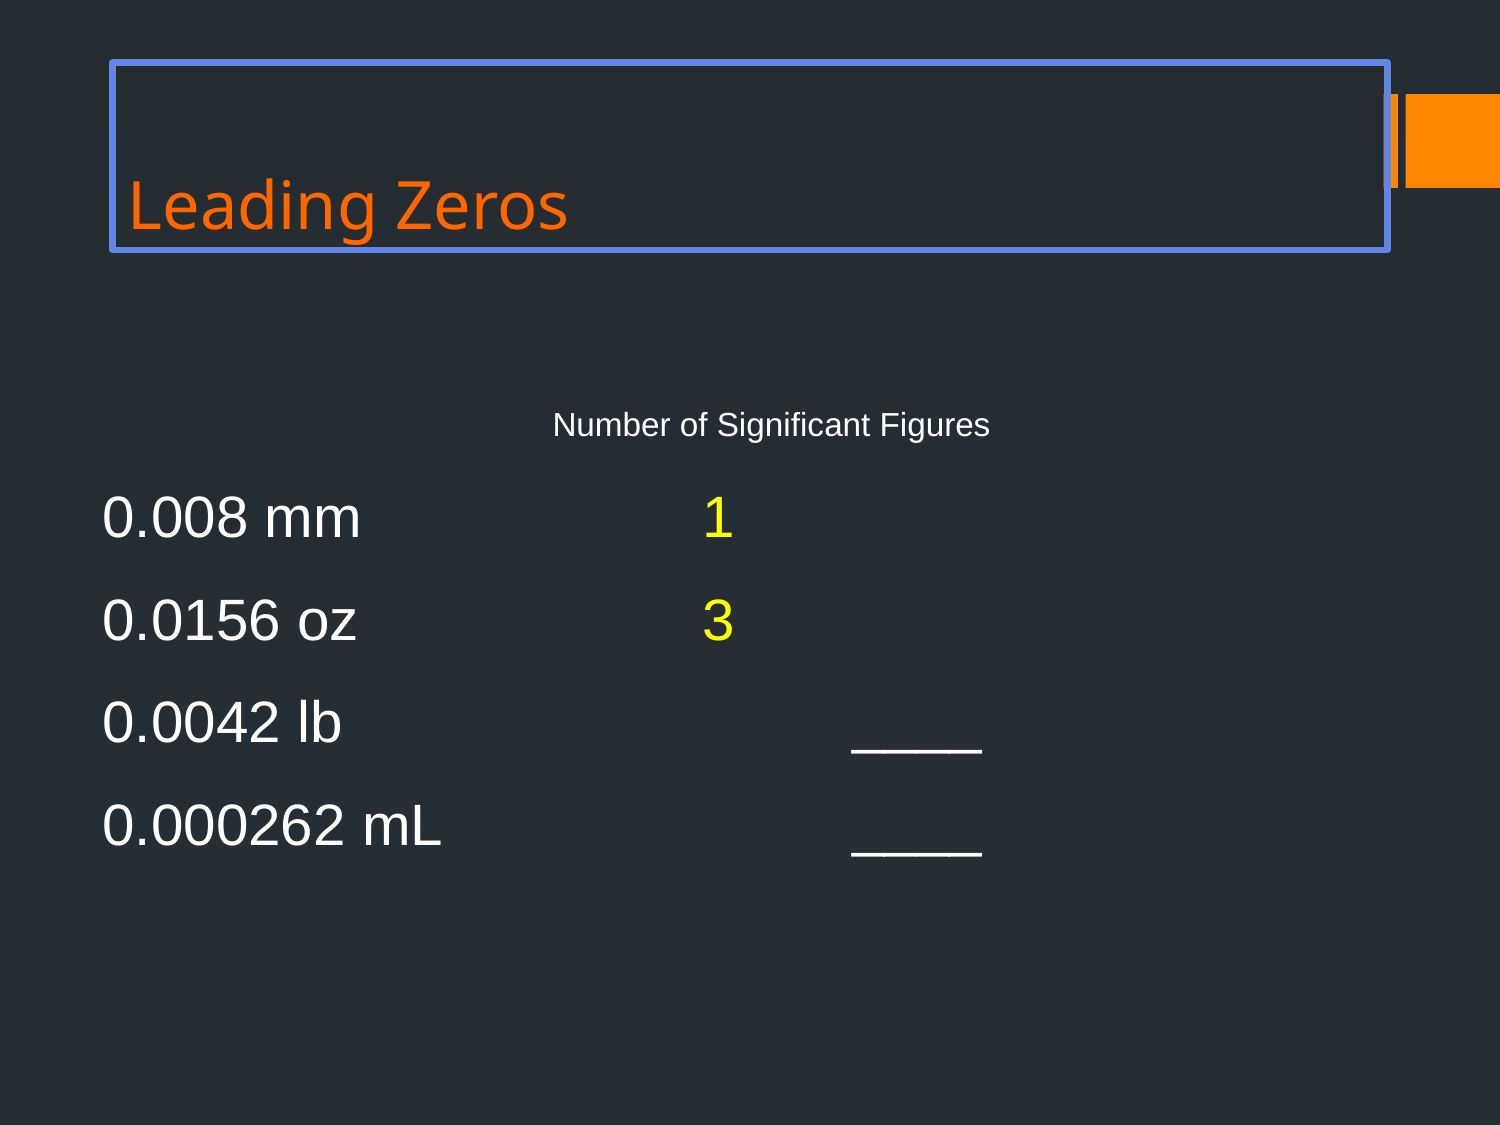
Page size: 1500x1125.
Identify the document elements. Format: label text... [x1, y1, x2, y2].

title Leading Zeros [112, 62, 1388, 250]
list Number of Significant Figures 0.008 mm 1 0.0156 oz 3 0.0042 lb ____ 0.000262 mL ____ [50, 287, 1438, 1075]
